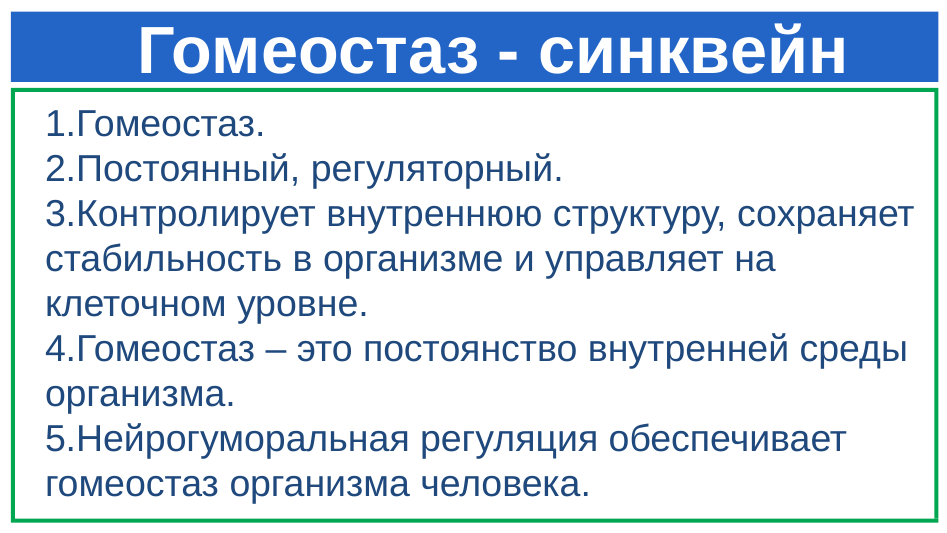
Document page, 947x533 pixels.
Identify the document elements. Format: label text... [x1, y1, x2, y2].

title Гомеостаз - синквейн [30, 0, 936, 91]
text_box 1.Гомеостаз. 2.Постоянный, регуляторный. 3.Контролирует внутреннюю структуру, сохраняет стабильность в организме и управляет на клеточном уровне. 4.Гомеостаз – это постоянство внутренней среды организма. 5.Нейрогуморальная регуляция обеспечивает гомеостаз организма человека. [30, 91, 936, 511]
